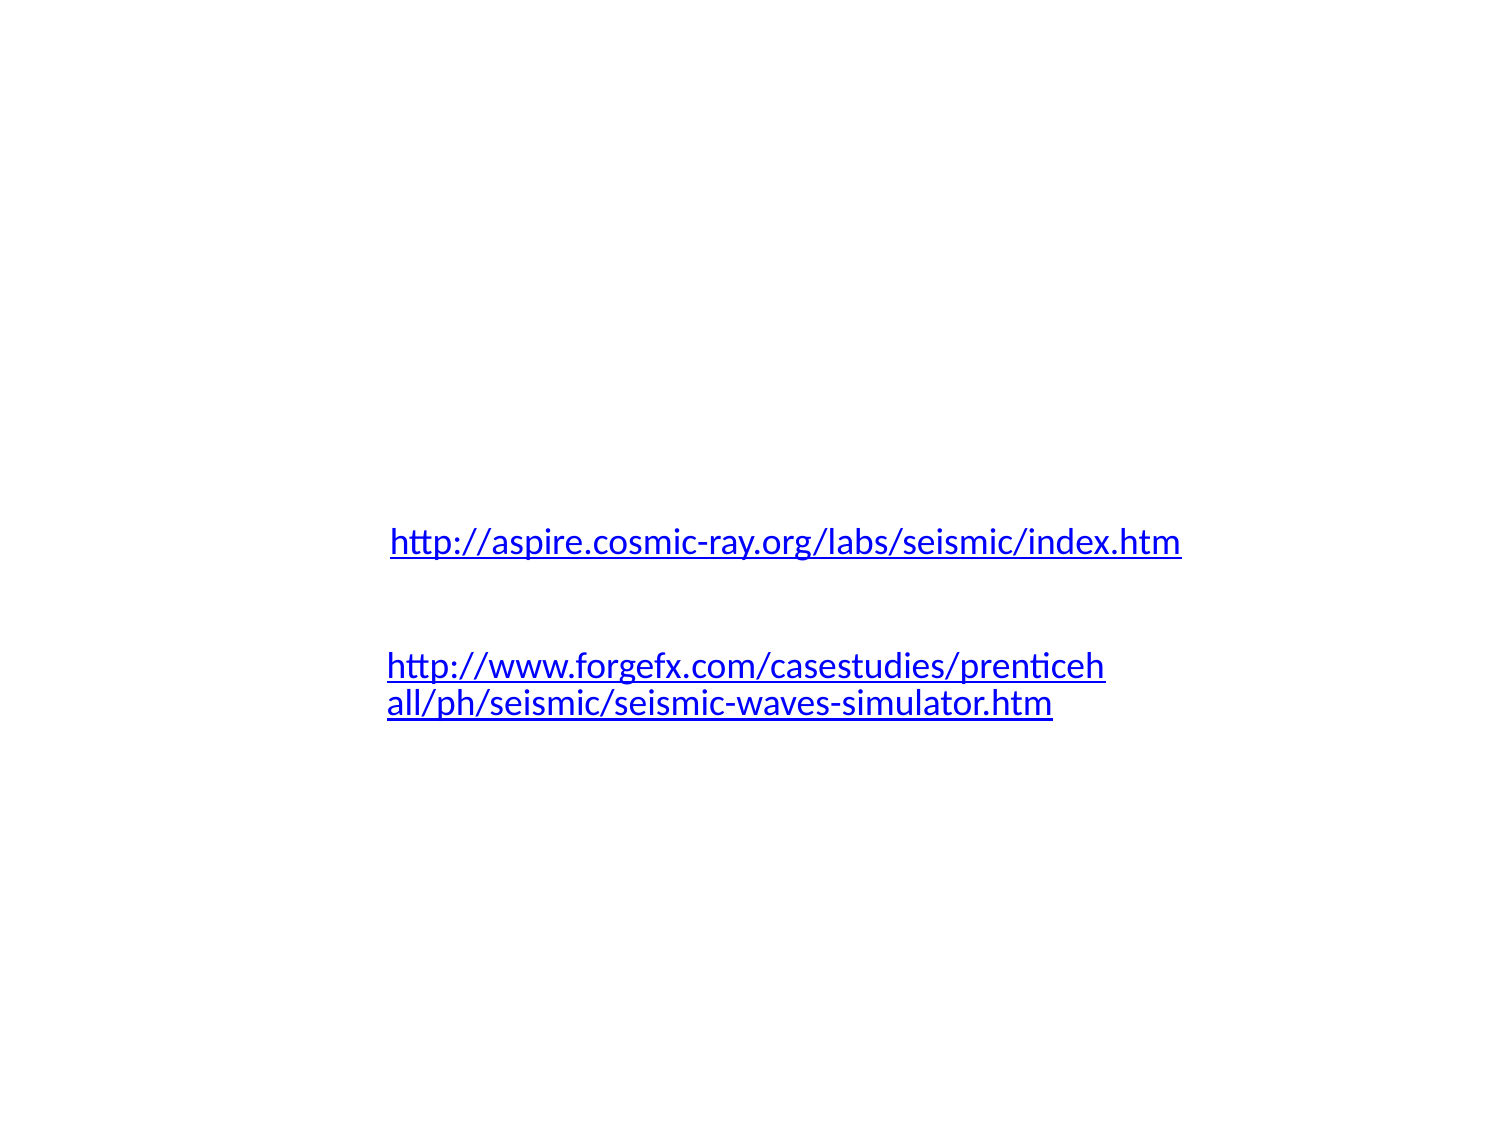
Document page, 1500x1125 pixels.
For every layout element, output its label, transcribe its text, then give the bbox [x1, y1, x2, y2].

text_box http://www.forgefx.com/casestudies/prenticehall/ph/seismic/seismic-waves-simulator.htm [371, 633, 1122, 694]
text_box http://aspire.cosmic-ray.org/labs/seismic/index.htm [375, 509, 1329, 660]
